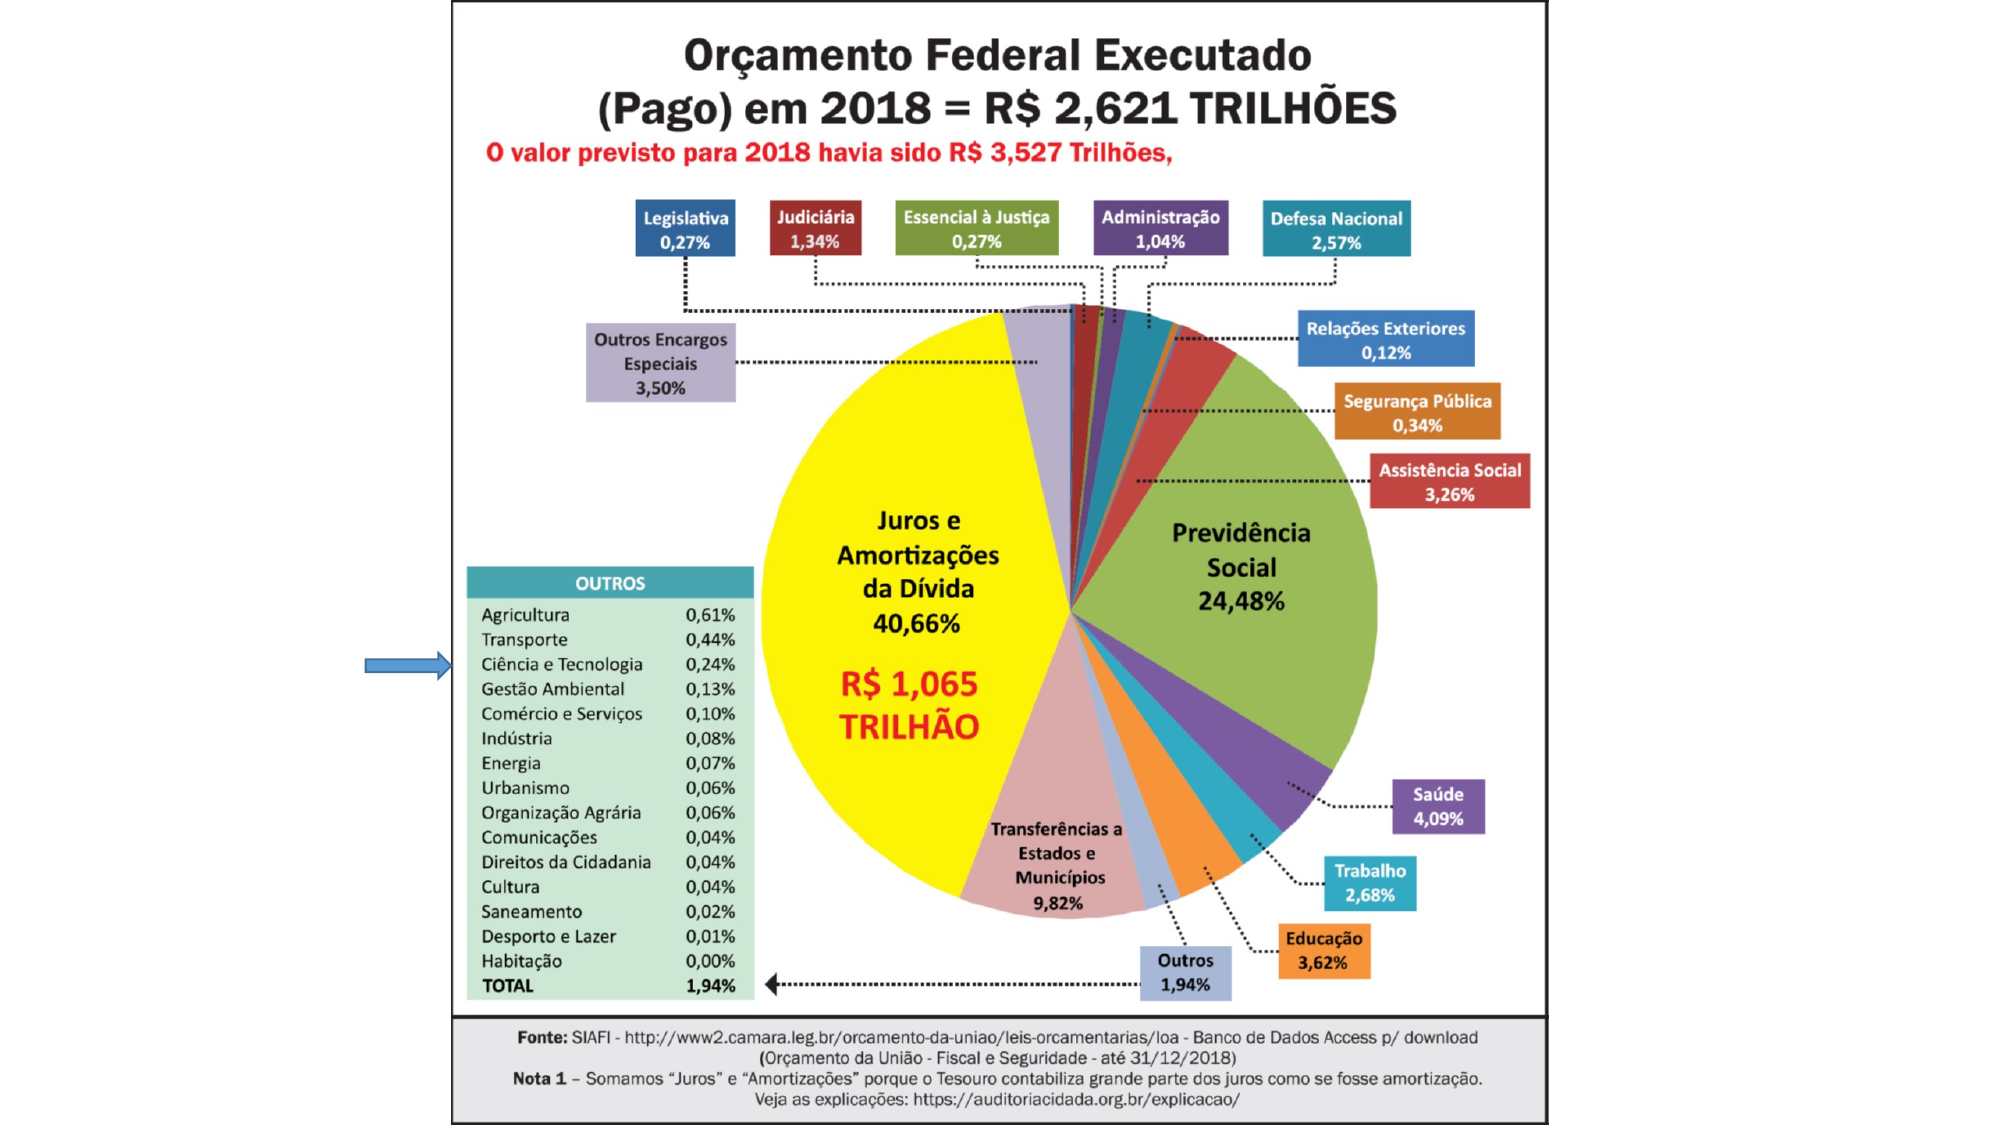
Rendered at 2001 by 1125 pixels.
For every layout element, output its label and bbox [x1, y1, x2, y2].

picture [451, 0, 1549, 1125]
text_box [364, 650, 451, 681]
